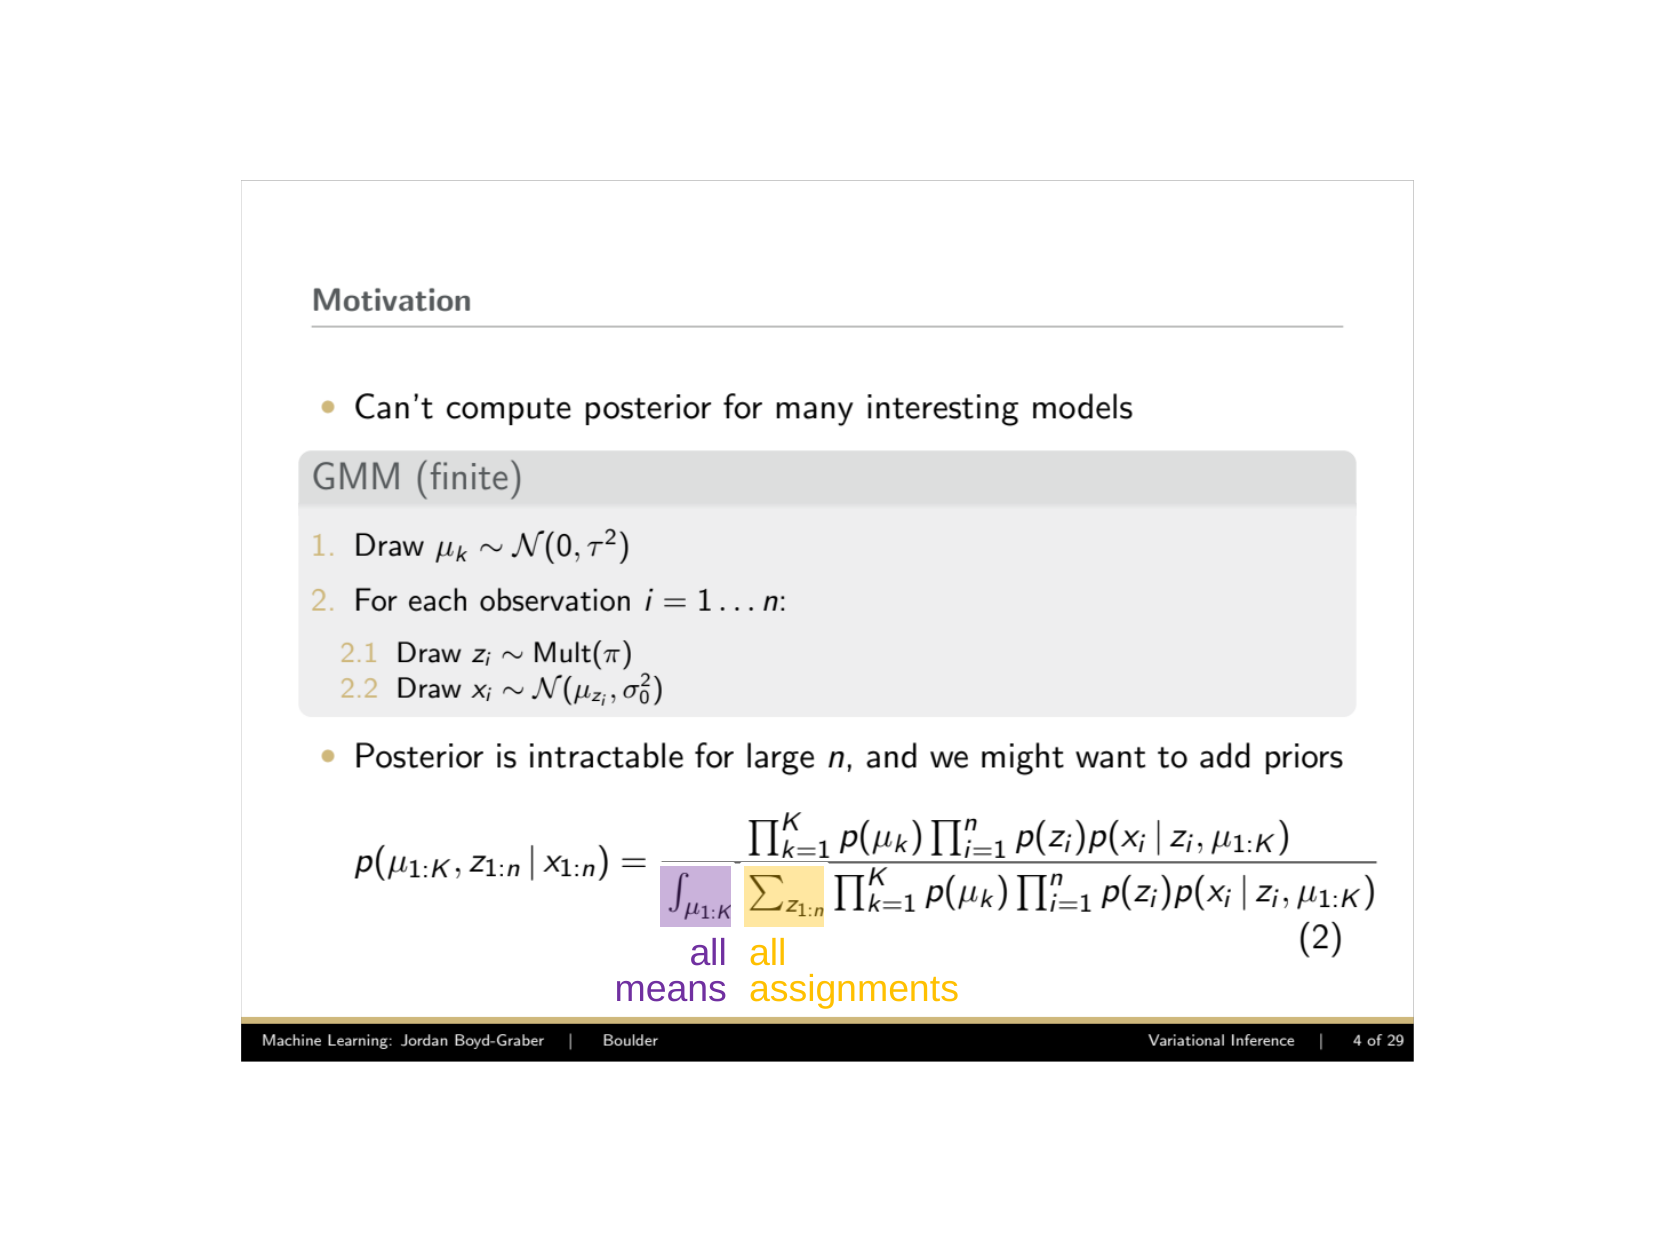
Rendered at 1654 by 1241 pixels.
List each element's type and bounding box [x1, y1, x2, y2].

text_box [598, 863, 977, 1018]
picture [224, 154, 1429, 1086]
